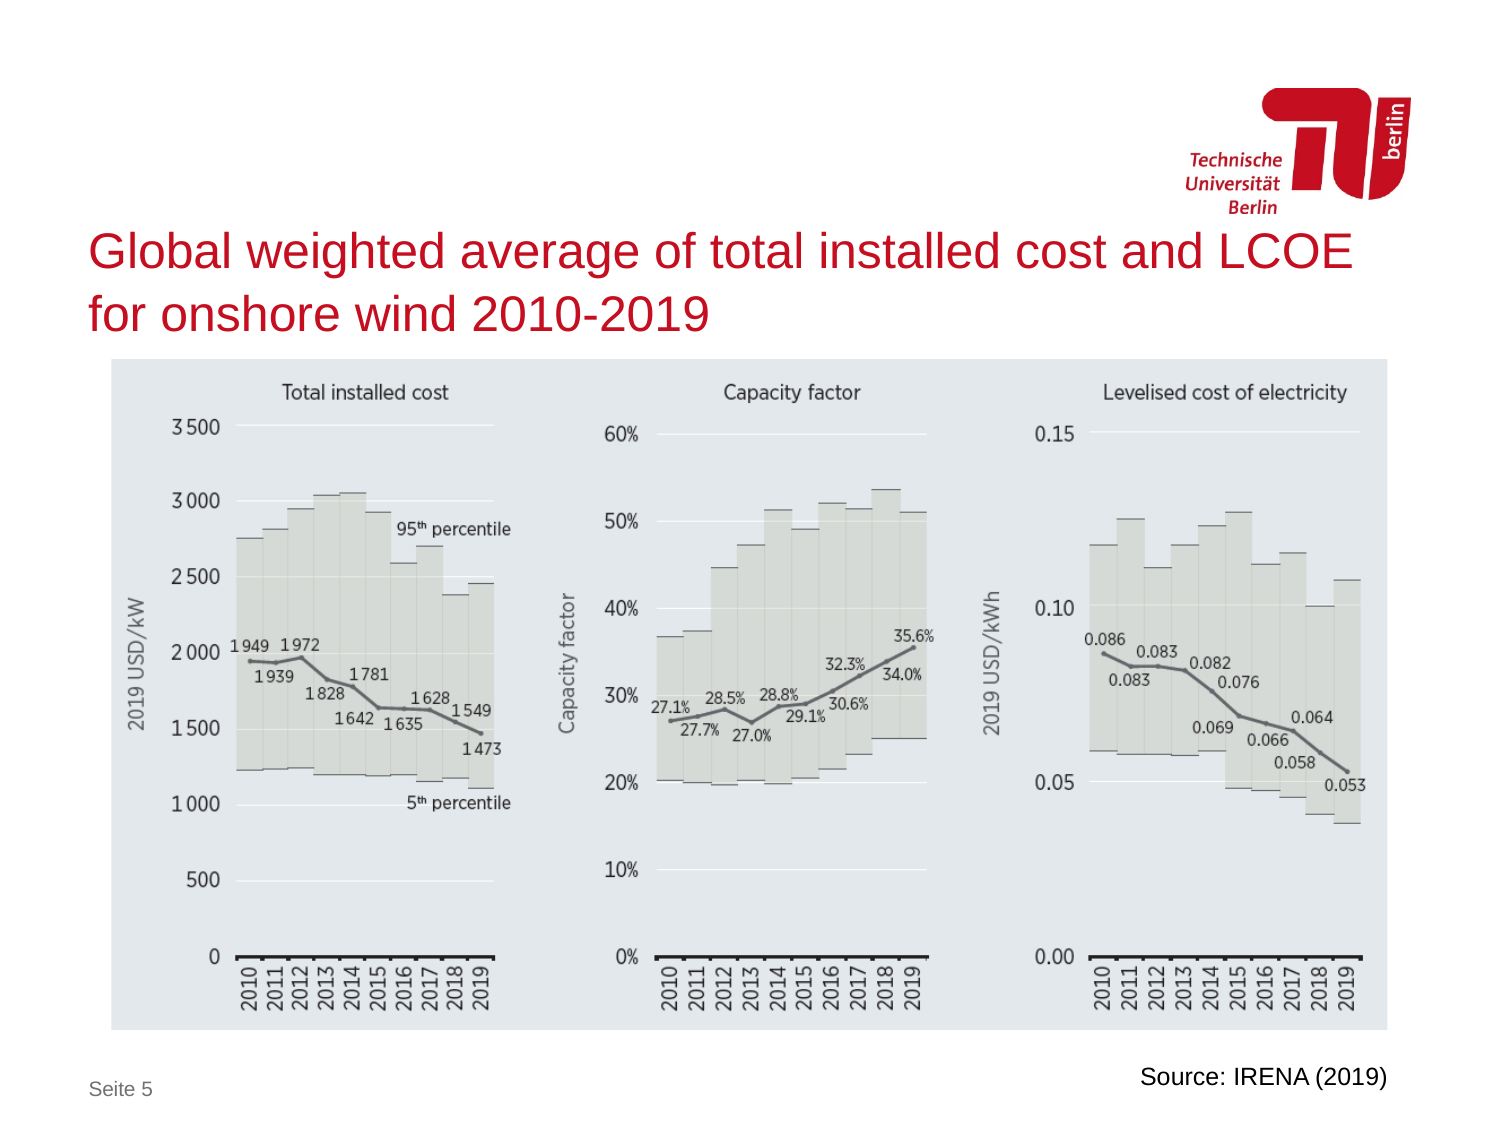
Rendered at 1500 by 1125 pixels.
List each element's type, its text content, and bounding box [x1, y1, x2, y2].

picture [111, 359, 1388, 1030]
title Global weighted average of total installed cost and LCOE for onshore wind 2010-2019 [88, 219, 1411, 342]
picture [1186, 88, 1411, 214]
text_box Source: IRENA (2019) [1045, 1053, 1483, 1098]
slide_number Seite 5 [88, 1075, 1176, 1101]
